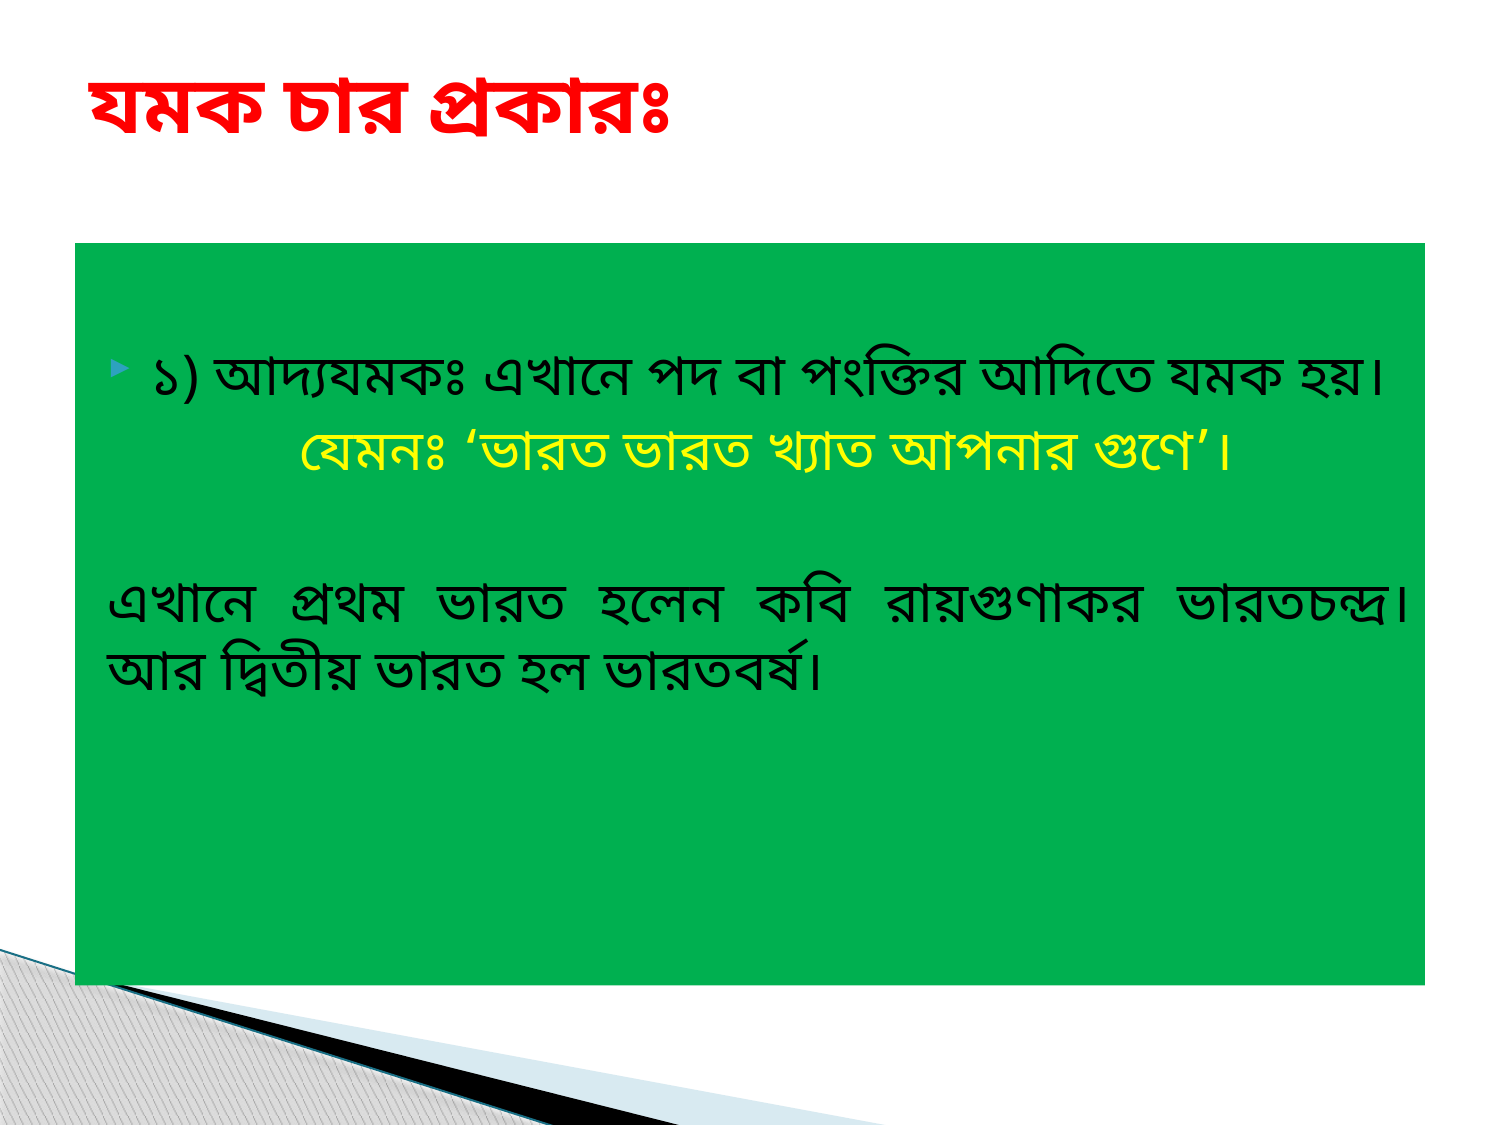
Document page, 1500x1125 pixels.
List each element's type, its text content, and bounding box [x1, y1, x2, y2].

list ১) আদ্যযমকঃ এখানে পদ বা পংক্তির আদিতে যমক হয়। যেমনঃ ‘ভারত ভারত খ্যাত আপনার গুণে’। এখানে প্রথম ভারত হলেন কবি রায়গুণাকর ভারতচন্দ্র। আর দ্বিতীয় ভারত হল ভারতবর্ষ। [75, 243, 1425, 986]
title যমক চার প্রকারঃ [75, 45, 1425, 233]
